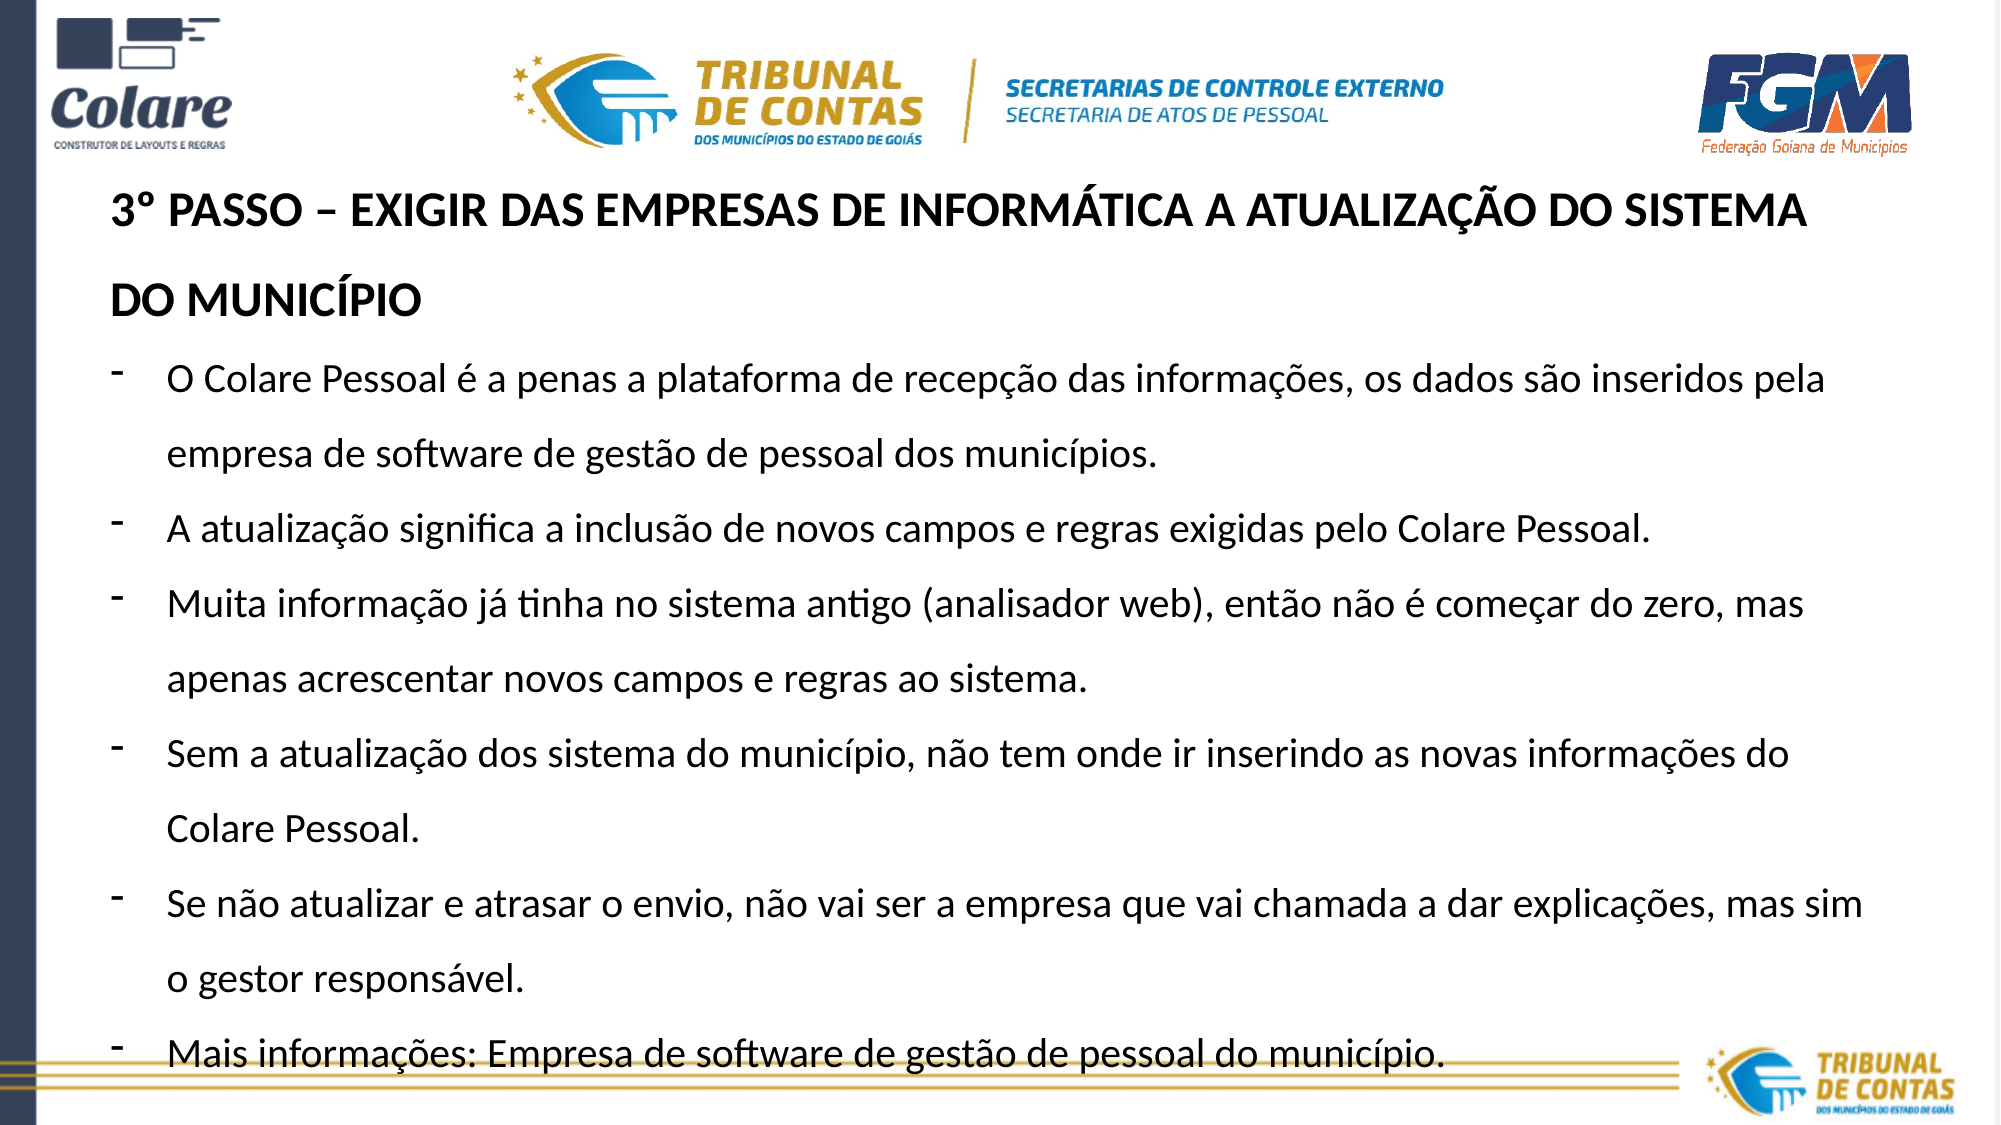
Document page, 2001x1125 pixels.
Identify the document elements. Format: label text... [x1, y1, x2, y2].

picture [0, 0, 2001, 1125]
text_box 3º PASSO – EXIGIR DAS EMPRESAS DE INFORMÁTICA A ATUALIZAÇÃO DO SISTEMA DO MUNICÍPIO O Colare Pessoal é a penas a plataforma de recepção das informações, os dados são inseridos pela empresa de software de gestão de pessoal dos municípios. A atualização significa a inclusão de novos campos e regras exigidas pelo Colare Pessoal. Muita informação já tinha no sistema antigo (analisador web), então não é começar do zero, mas apenas acrescentar novos campos e regras ao sistema. Sem a atualização dos sistema do município, não tem onde ir inserindo as novas informações do Colare Pessoal. Se não atualizar e atrasar o envio, não vai ser a empresa que vai chamada a dar explicações, mas sim o gestor responsável. Mais informações: Empresa de software de gestão de pessoal do município. [95, 138, 1887, 1084]
